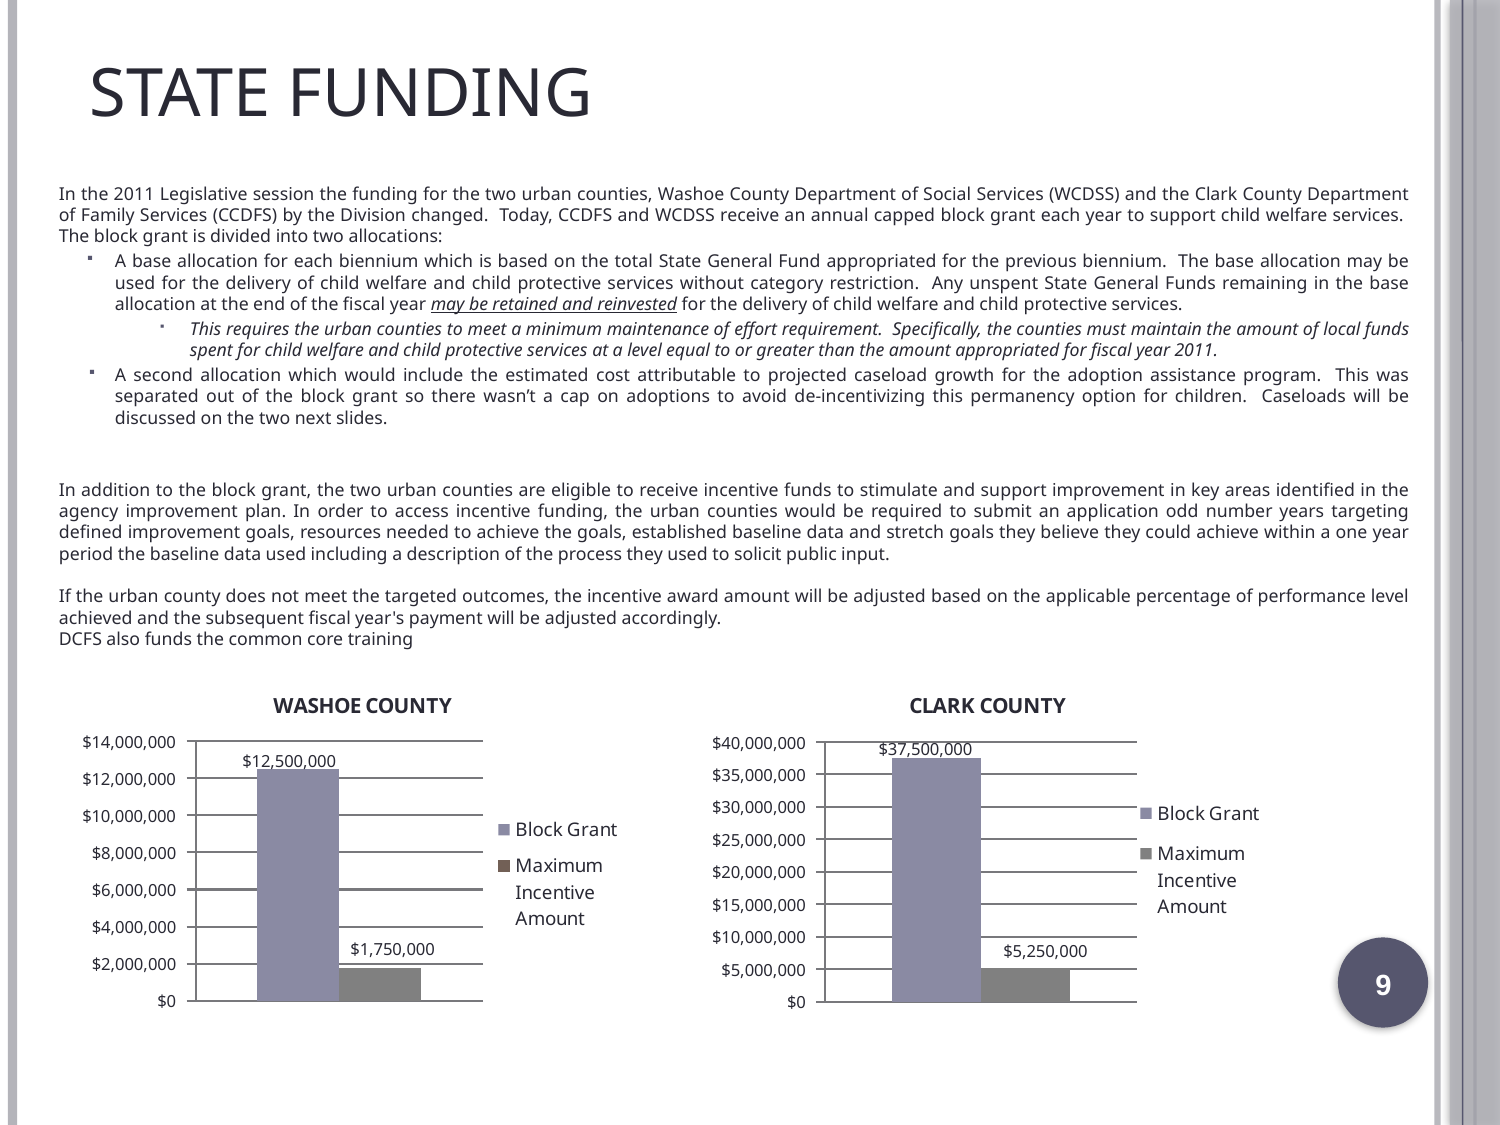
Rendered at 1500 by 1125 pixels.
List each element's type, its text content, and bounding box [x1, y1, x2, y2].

chart [74, 670, 651, 1026]
chart [699, 670, 1276, 1026]
title State funding [75, 45, 1300, 138]
list In the 2011 Legislative session the funding for the two urban counties, Washoe County Department of Social Services (WCDSS) and the Clark County Department of Family Services (CCDFS) by the Division changed. Today, CCDFS and WCDSS receive an annual capped block grant each year to support child welfare services. The block grant is divided into two allocations: A base allocation for each biennium which is based on the total State General Fund appropriated for the previous biennium. The base allocation may be used for the delivery of child welfare and child protective services without category restriction. Any unspent State General Funds remaining in the base allocation at the end of the fiscal year may be retained and reinvested for the delivery of child welfare and child protective services. This requires the urban counties to meet a minimum maintenance of effort requirement. Specifically, the counties must maintain the amount of local funds spent for child welfare and child protective services at a level equal to or greater than the amount appropriated for fiscal year 2011. A second allocation which would include the estimated cost attributable to projected caseload growth for the adoption assistance program. This was separated out of the block grant so there wasn’t a cap on adoptions to avoid de-incentivizing this permanency option for children. Caseloads will be discussed on the two next slides. In addition to the block grant, the two urban counties are eligible to receive incentive funds to stimulate and support improvement in key areas identified in the agency improvement plan. In order to access incentive funding, the urban counties would be required to submit an application odd number years targeting defined improvement goals, resources needed to achieve the goals, established baseline data and stretch goals they believe they could achieve within a one year period the baseline data used including a description of the process they used to solicit public input. If the urban county does not meet the targeted outcomes, the incentive award amount will be adjusted based on the applicable percentage of performance level achieved and the subsequent fiscal year's payment will be adjusted accordingly. DCFS also funds the common core training [24, 174, 1425, 688]
slide_number 9 [1333, 940, 1434, 1026]
